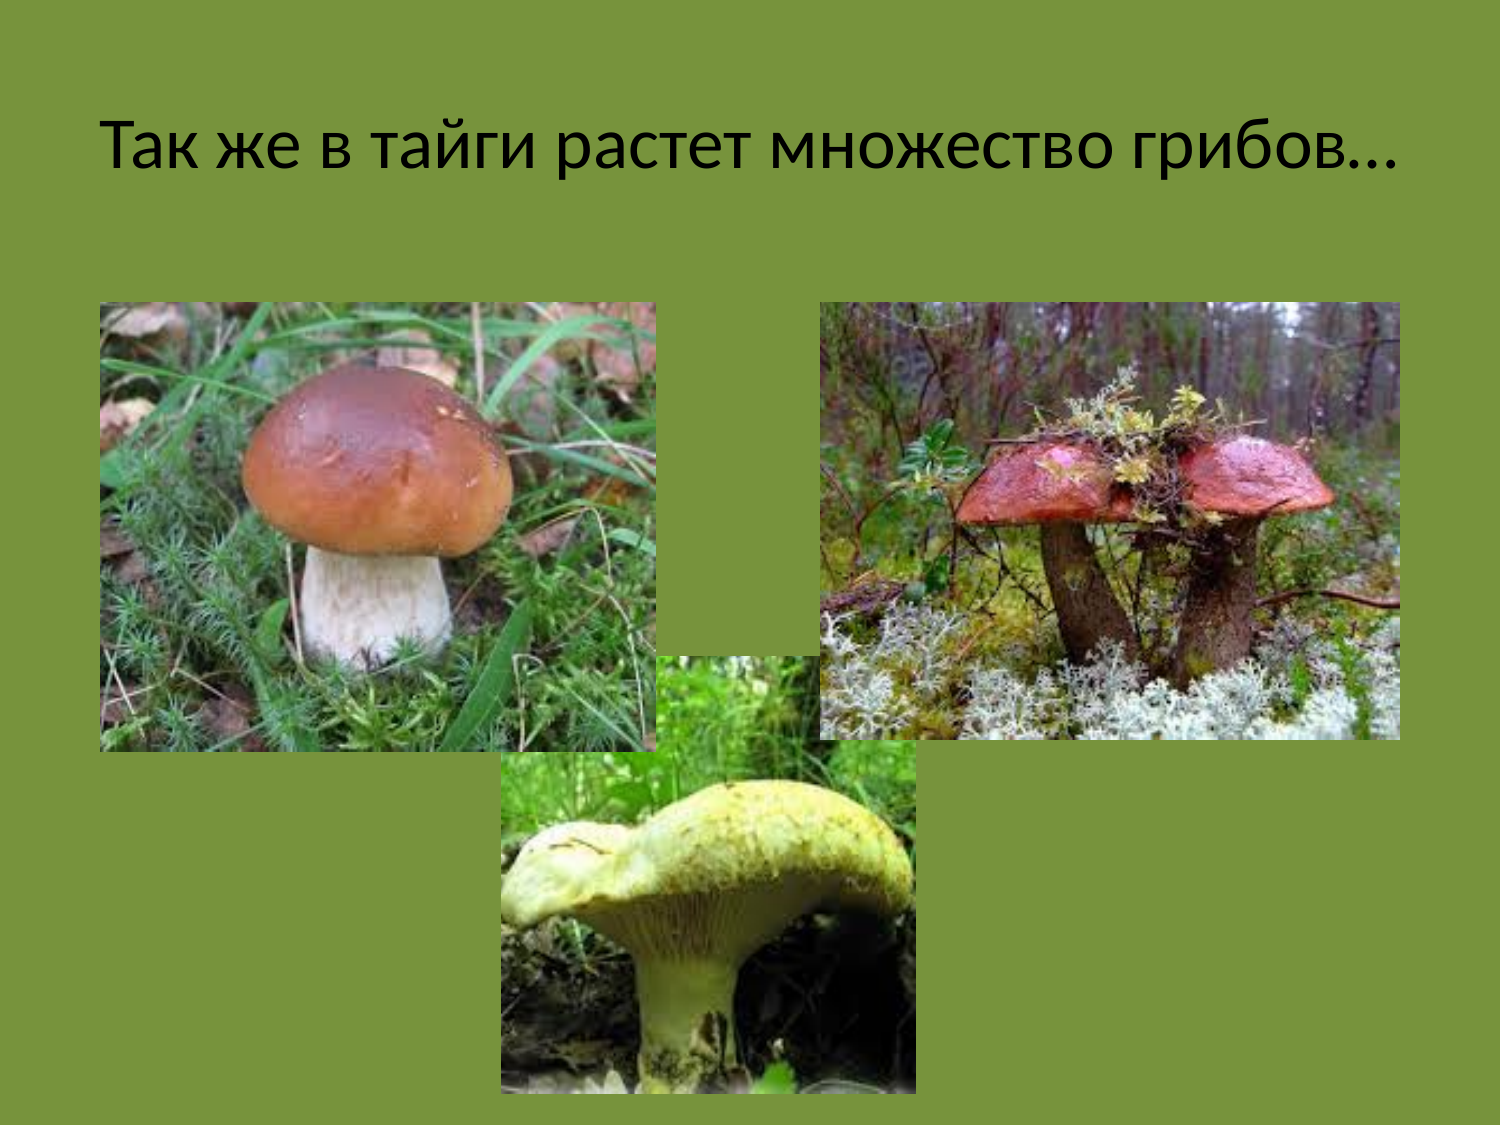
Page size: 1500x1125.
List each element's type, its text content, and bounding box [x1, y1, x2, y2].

title Так же в тайги растет множество грибов… [75, 45, 1425, 233]
picture [100, 302, 656, 752]
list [501, 656, 916, 1095]
picture [820, 302, 1400, 740]
